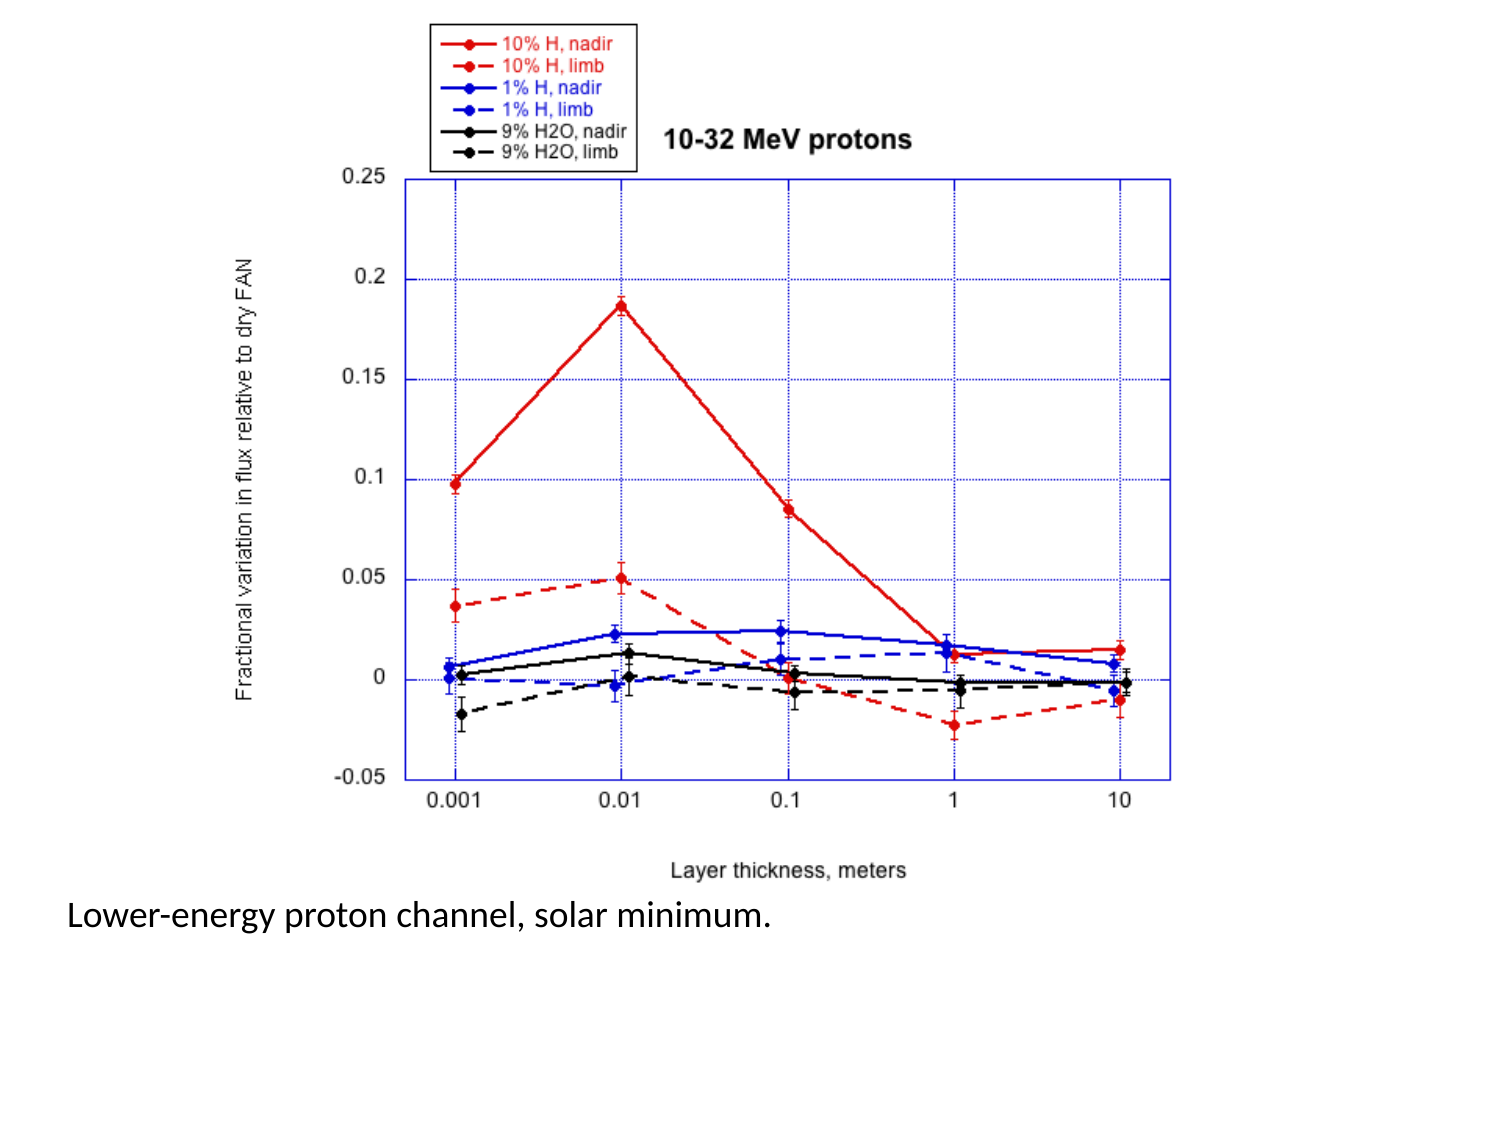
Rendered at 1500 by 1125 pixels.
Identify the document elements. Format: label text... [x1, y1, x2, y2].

picture [175, 0, 1323, 900]
text_box Lower-energy proton channel, solar minimum. [52, 882, 1449, 943]
